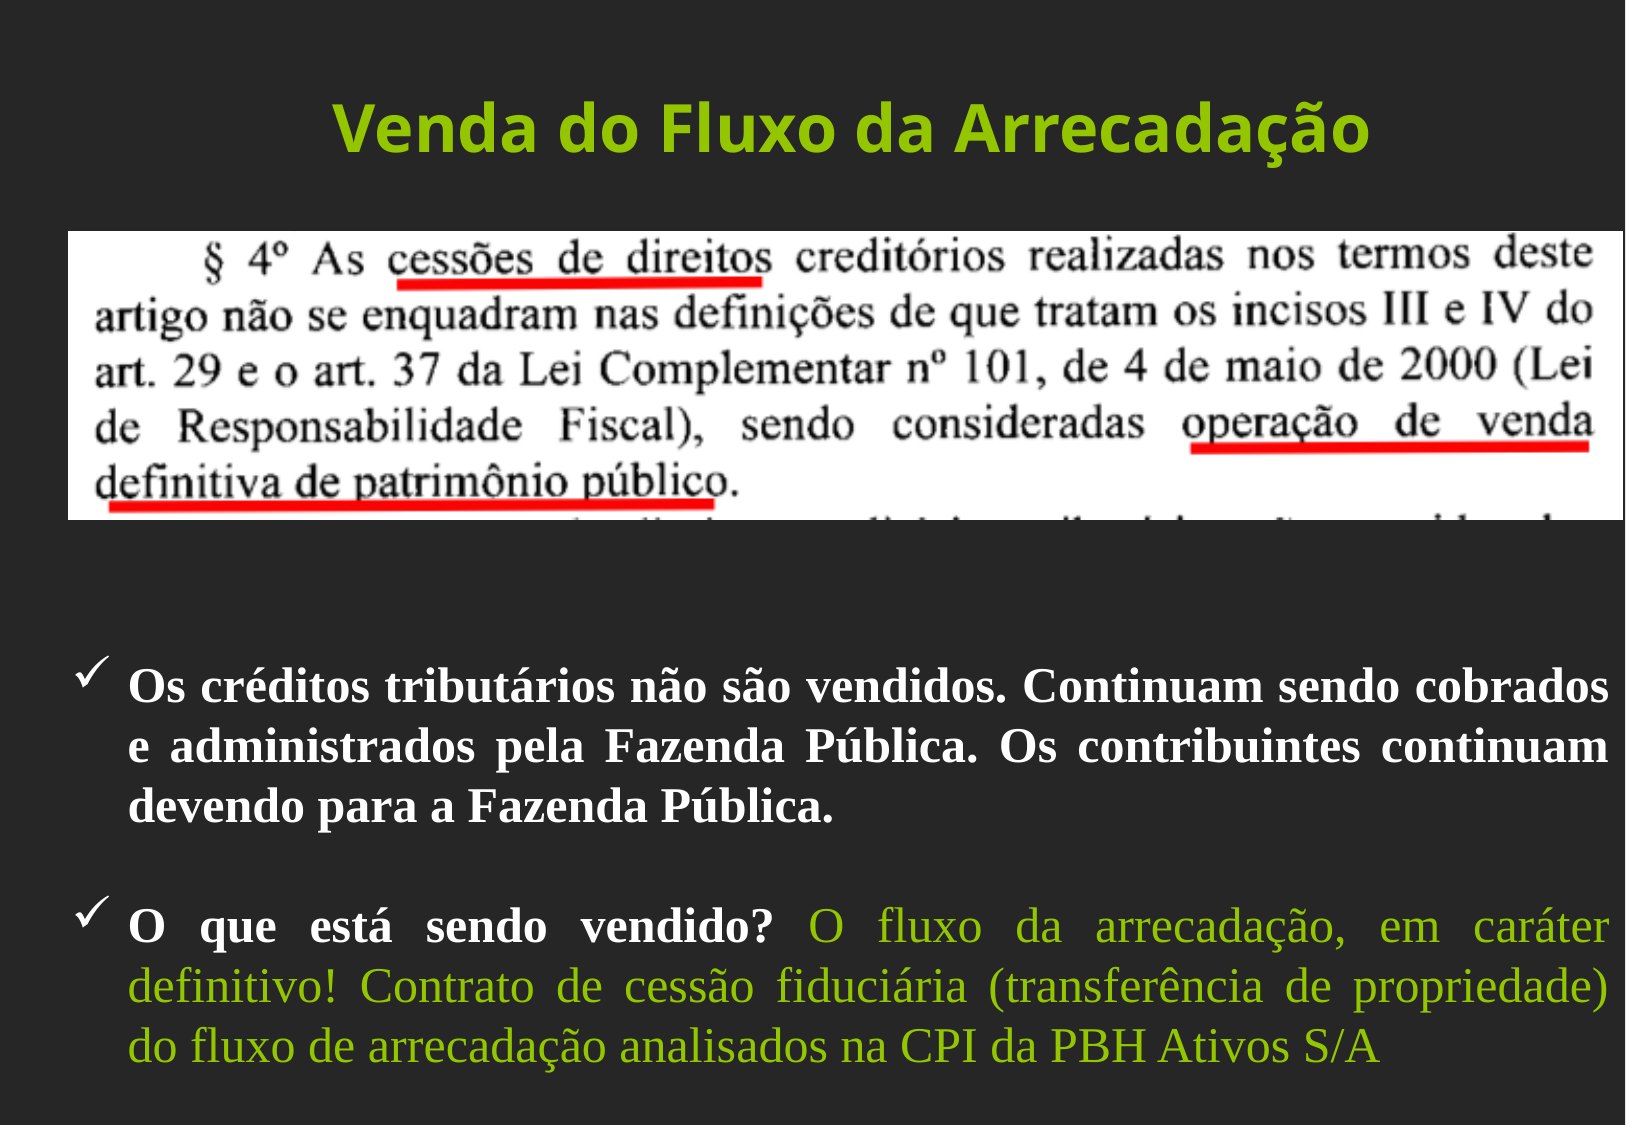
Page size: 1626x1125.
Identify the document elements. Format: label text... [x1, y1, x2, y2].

picture [68, 231, 1624, 520]
text_box Os créditos tributários não são vendidos. Continuam sendo cobrados e administrados pela Fazenda Pública. Os contribuintes continuam devendo para a Fazenda Pública. O que está sendo vendido? O fluxo da arrecadação, em caráter definitivo! Contrato de cessão fiduciária (transferência de propriedade) do fluxo de arrecadação analisados na CPI da PBH Ativos S/A [56, 645, 1625, 1125]
text_box Venda do Fluxo da Arrecadação [80, 78, 1625, 173]
